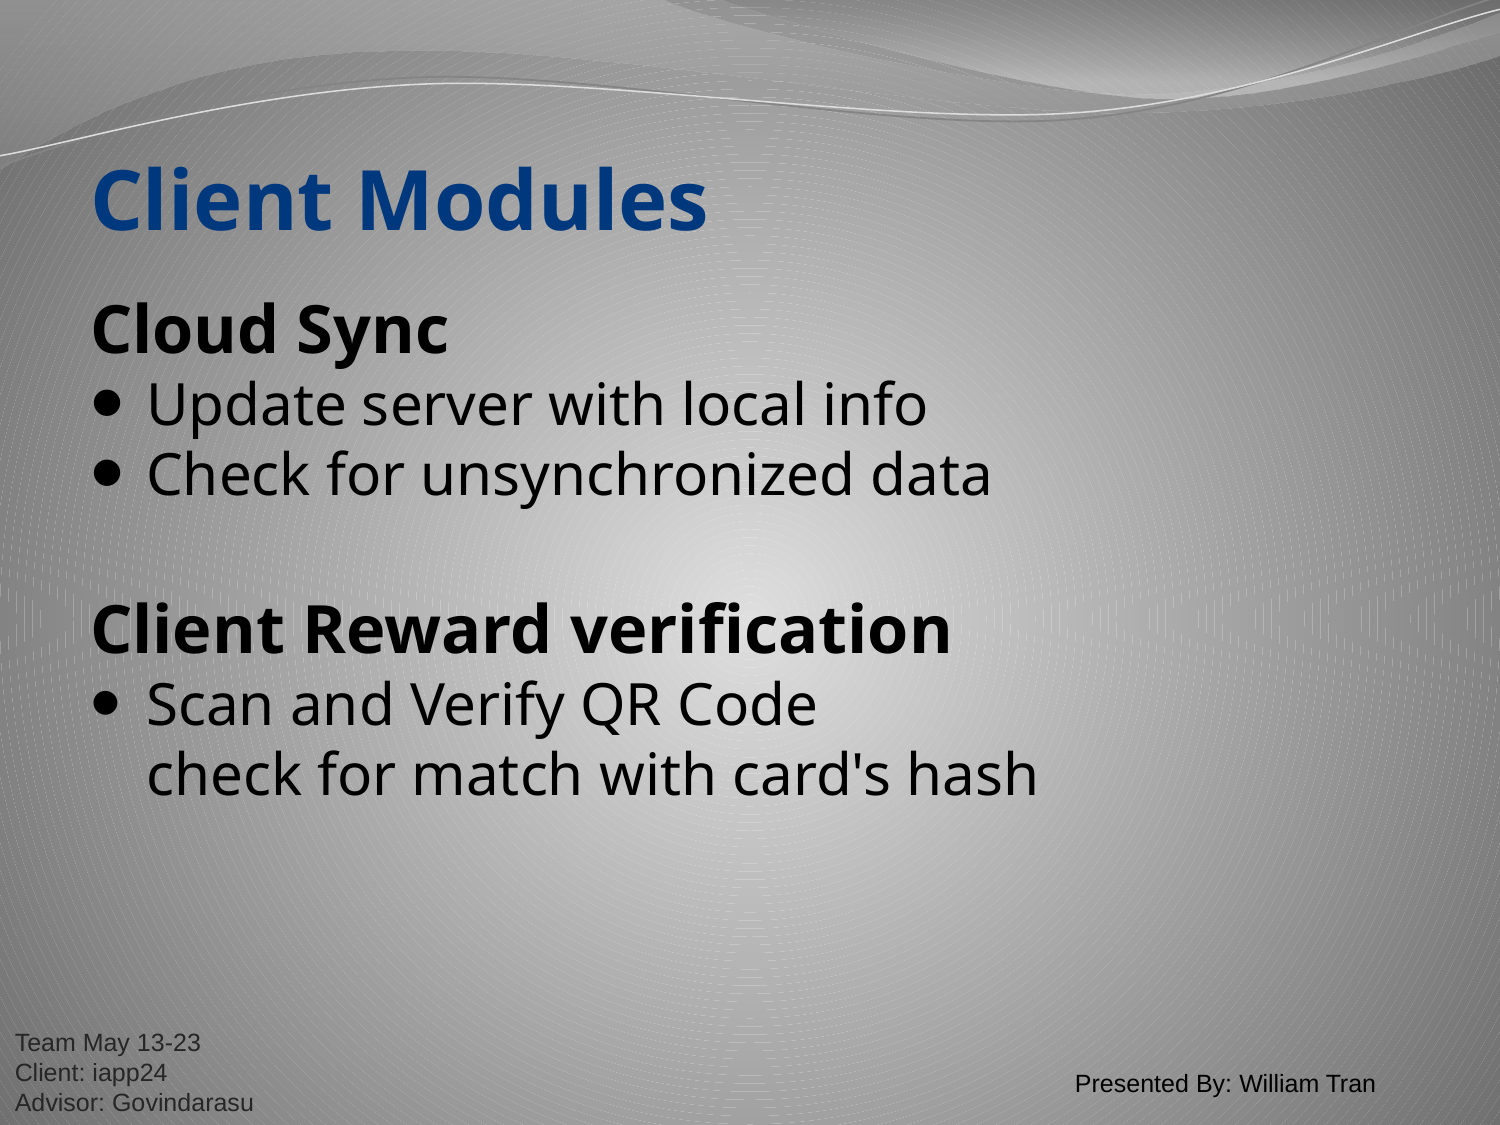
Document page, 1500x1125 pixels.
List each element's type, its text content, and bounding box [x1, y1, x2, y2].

title Client Modules [75, 44, 1425, 263]
list Cloud Sync Update server with local info Check for unsynchronized data Client Reward verification Scan and Verify QR Code check for match with card's hash [75, 272, 1425, 982]
footer Presented By: William Tran [1074, 1037, 1500, 1098]
